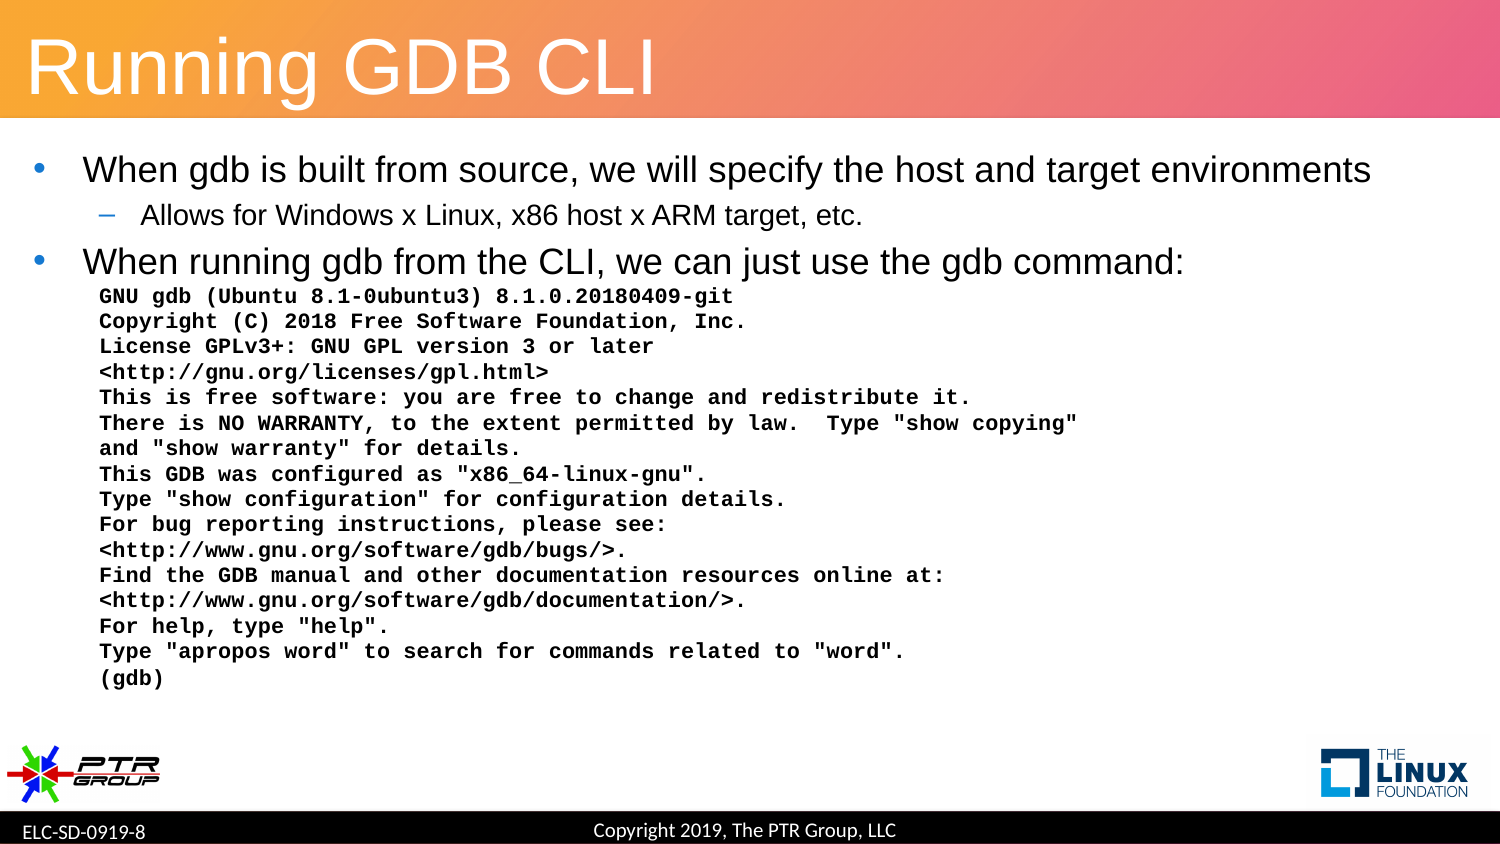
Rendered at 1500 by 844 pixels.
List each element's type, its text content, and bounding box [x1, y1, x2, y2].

picture [0, 0, 1500, 118]
picture [7, 745, 160, 803]
slide_number ELC-SD-0919-8 [7, 811, 445, 843]
picture [1301, 734, 1491, 810]
footer Copyright 2019, The PTR Group, LLC [507, 809, 983, 844]
list When gdb is built from source, we will specify the host and target environments Allows for Windows x Linux, x86 host x ARM target, etc. When running gdb from the CLI, we can just use the gdb command: GNU gdb (Ubuntu 8.1-0ubuntu3) 8.1.0.20180409-git Copyright (C) 2018 Free Software Foundation, Inc. License GPLv3+: GNU GPL version 3 or later <http://gnu.org/licenses/gpl.html> This is free software: you are free to change and redistribute it. There is NO WARRANTY, to the extent permitted by law. Type "show copying" and "show warranty" for details. This GDB was configured as "x86_64-linux-gnu". Type "show configuration" for configuration details. For bug reporting instructions, please see: <http://www.gnu.org/software/gdb/bugs/>. Find the GDB manual and other documentation resources online at: <http://www.gnu.org/software/gdb/documentation/>. For help, type "help". Type "apropos word" to search for commands related to "word". (gdb) [18, 138, 1470, 746]
title Running GDB CLI [10, 7, 1479, 118]
